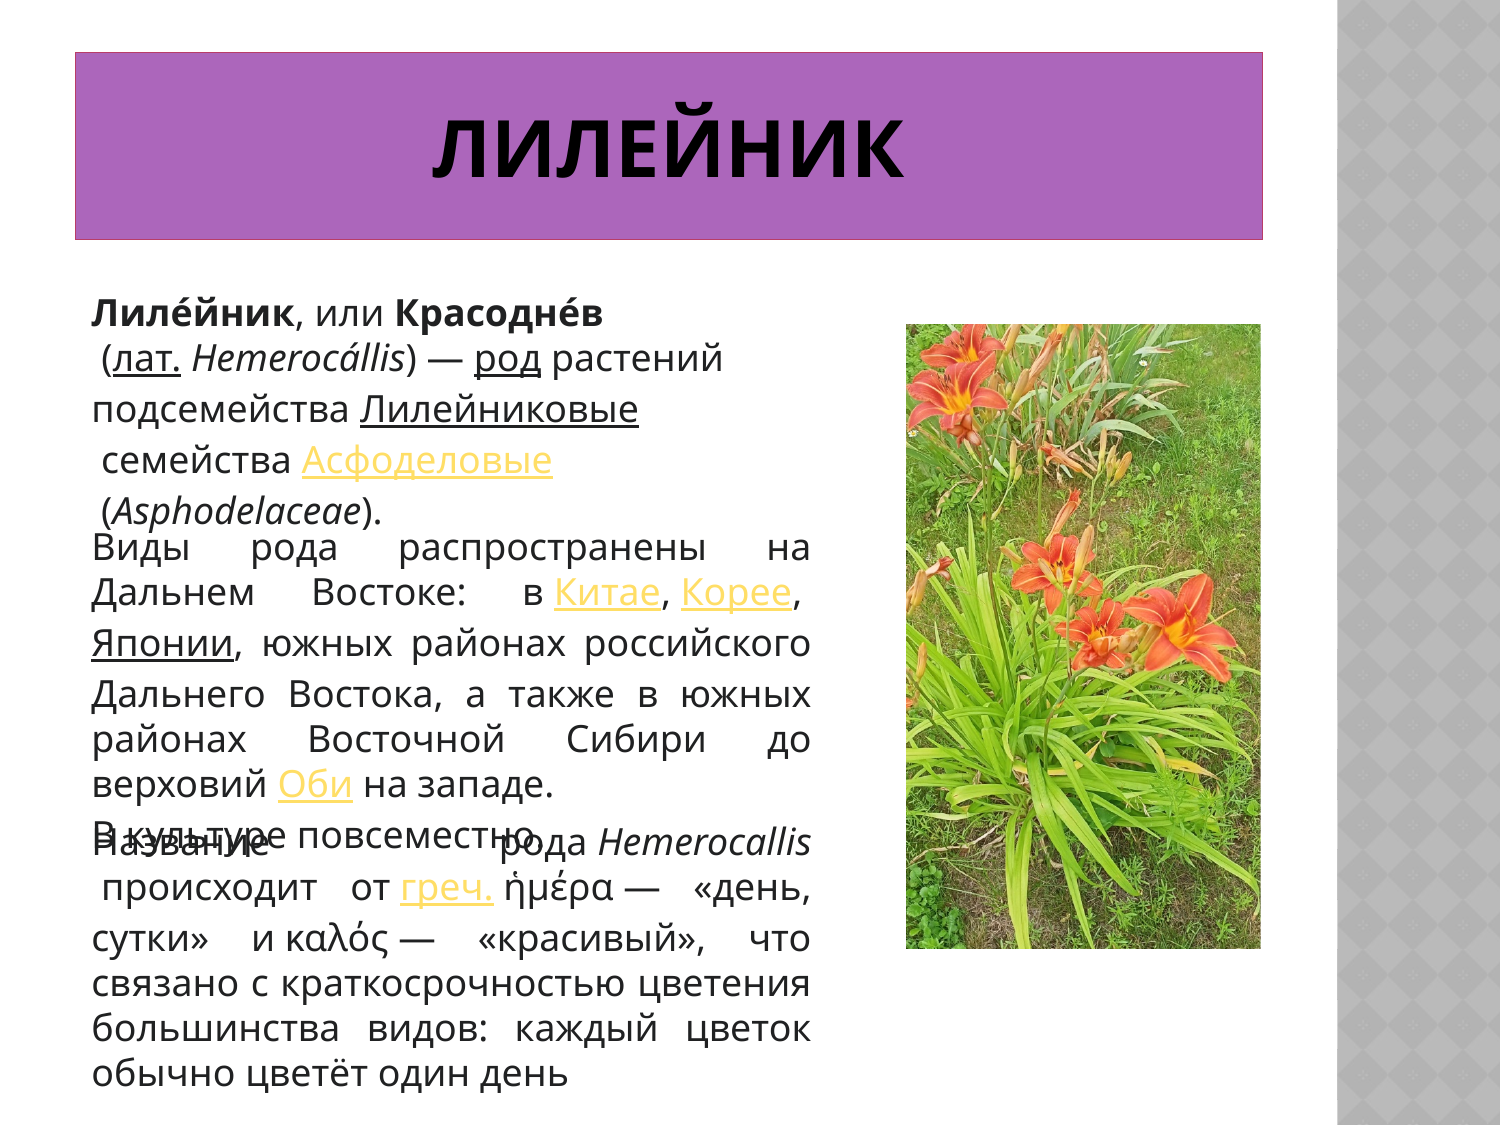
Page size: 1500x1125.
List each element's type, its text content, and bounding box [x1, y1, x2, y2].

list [903, 323, 1262, 950]
title лилейник [75, 52, 1263, 240]
text_box Виды рода распространены на Дальнем Востоке: в Китае, Корее, Японии, южных районах российского Дальнего Востока, а также в южных районах Восточной Сибири до верховий Оби на западе. В культуре повсеместно. [76, 515, 827, 810]
text_box Лиле́йник, или Красодне́в (лат. Hemerocállis) — род растений подсемейства Лилейниковые семейства Асфоделовые (Asphodelaceae). [76, 281, 798, 515]
text_box Название рода Hemerocallis происходит от греч. ἡμέρα — «день, сутки» и καλός — «красивый», что связано с краткосрочностью цветения большинства видов: каждый цветок обычно цветёт один день [76, 810, 827, 1102]
